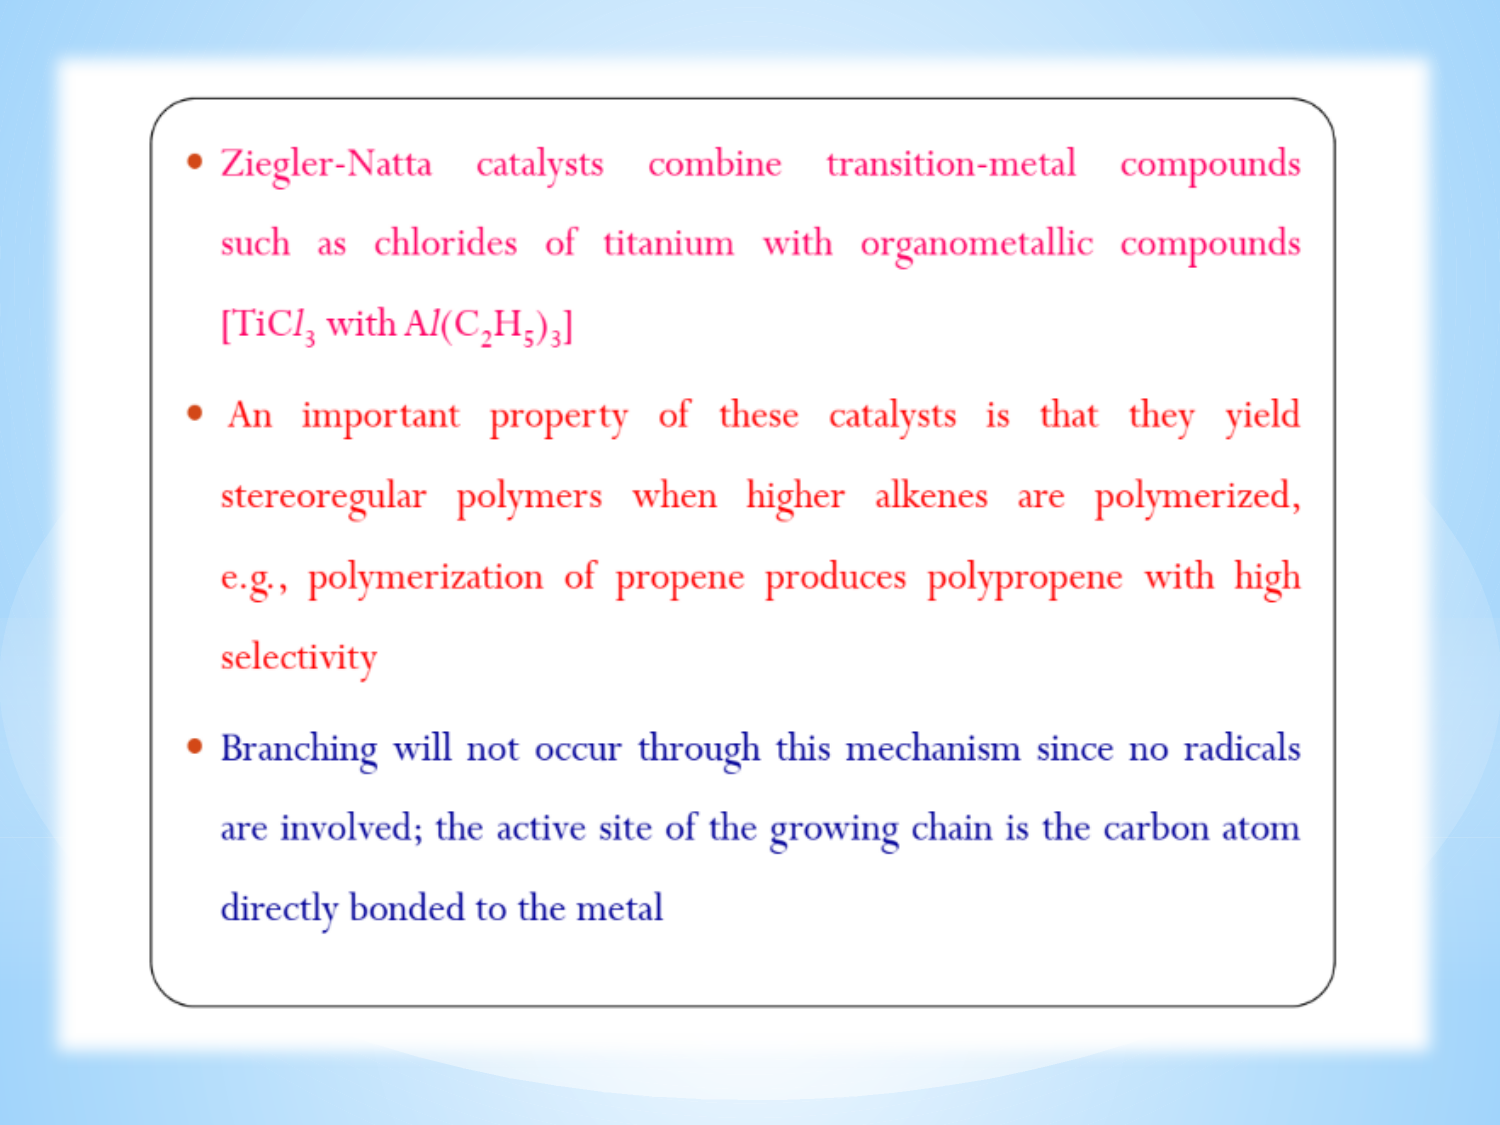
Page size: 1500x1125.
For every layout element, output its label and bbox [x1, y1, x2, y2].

picture [41, 42, 1448, 1070]
